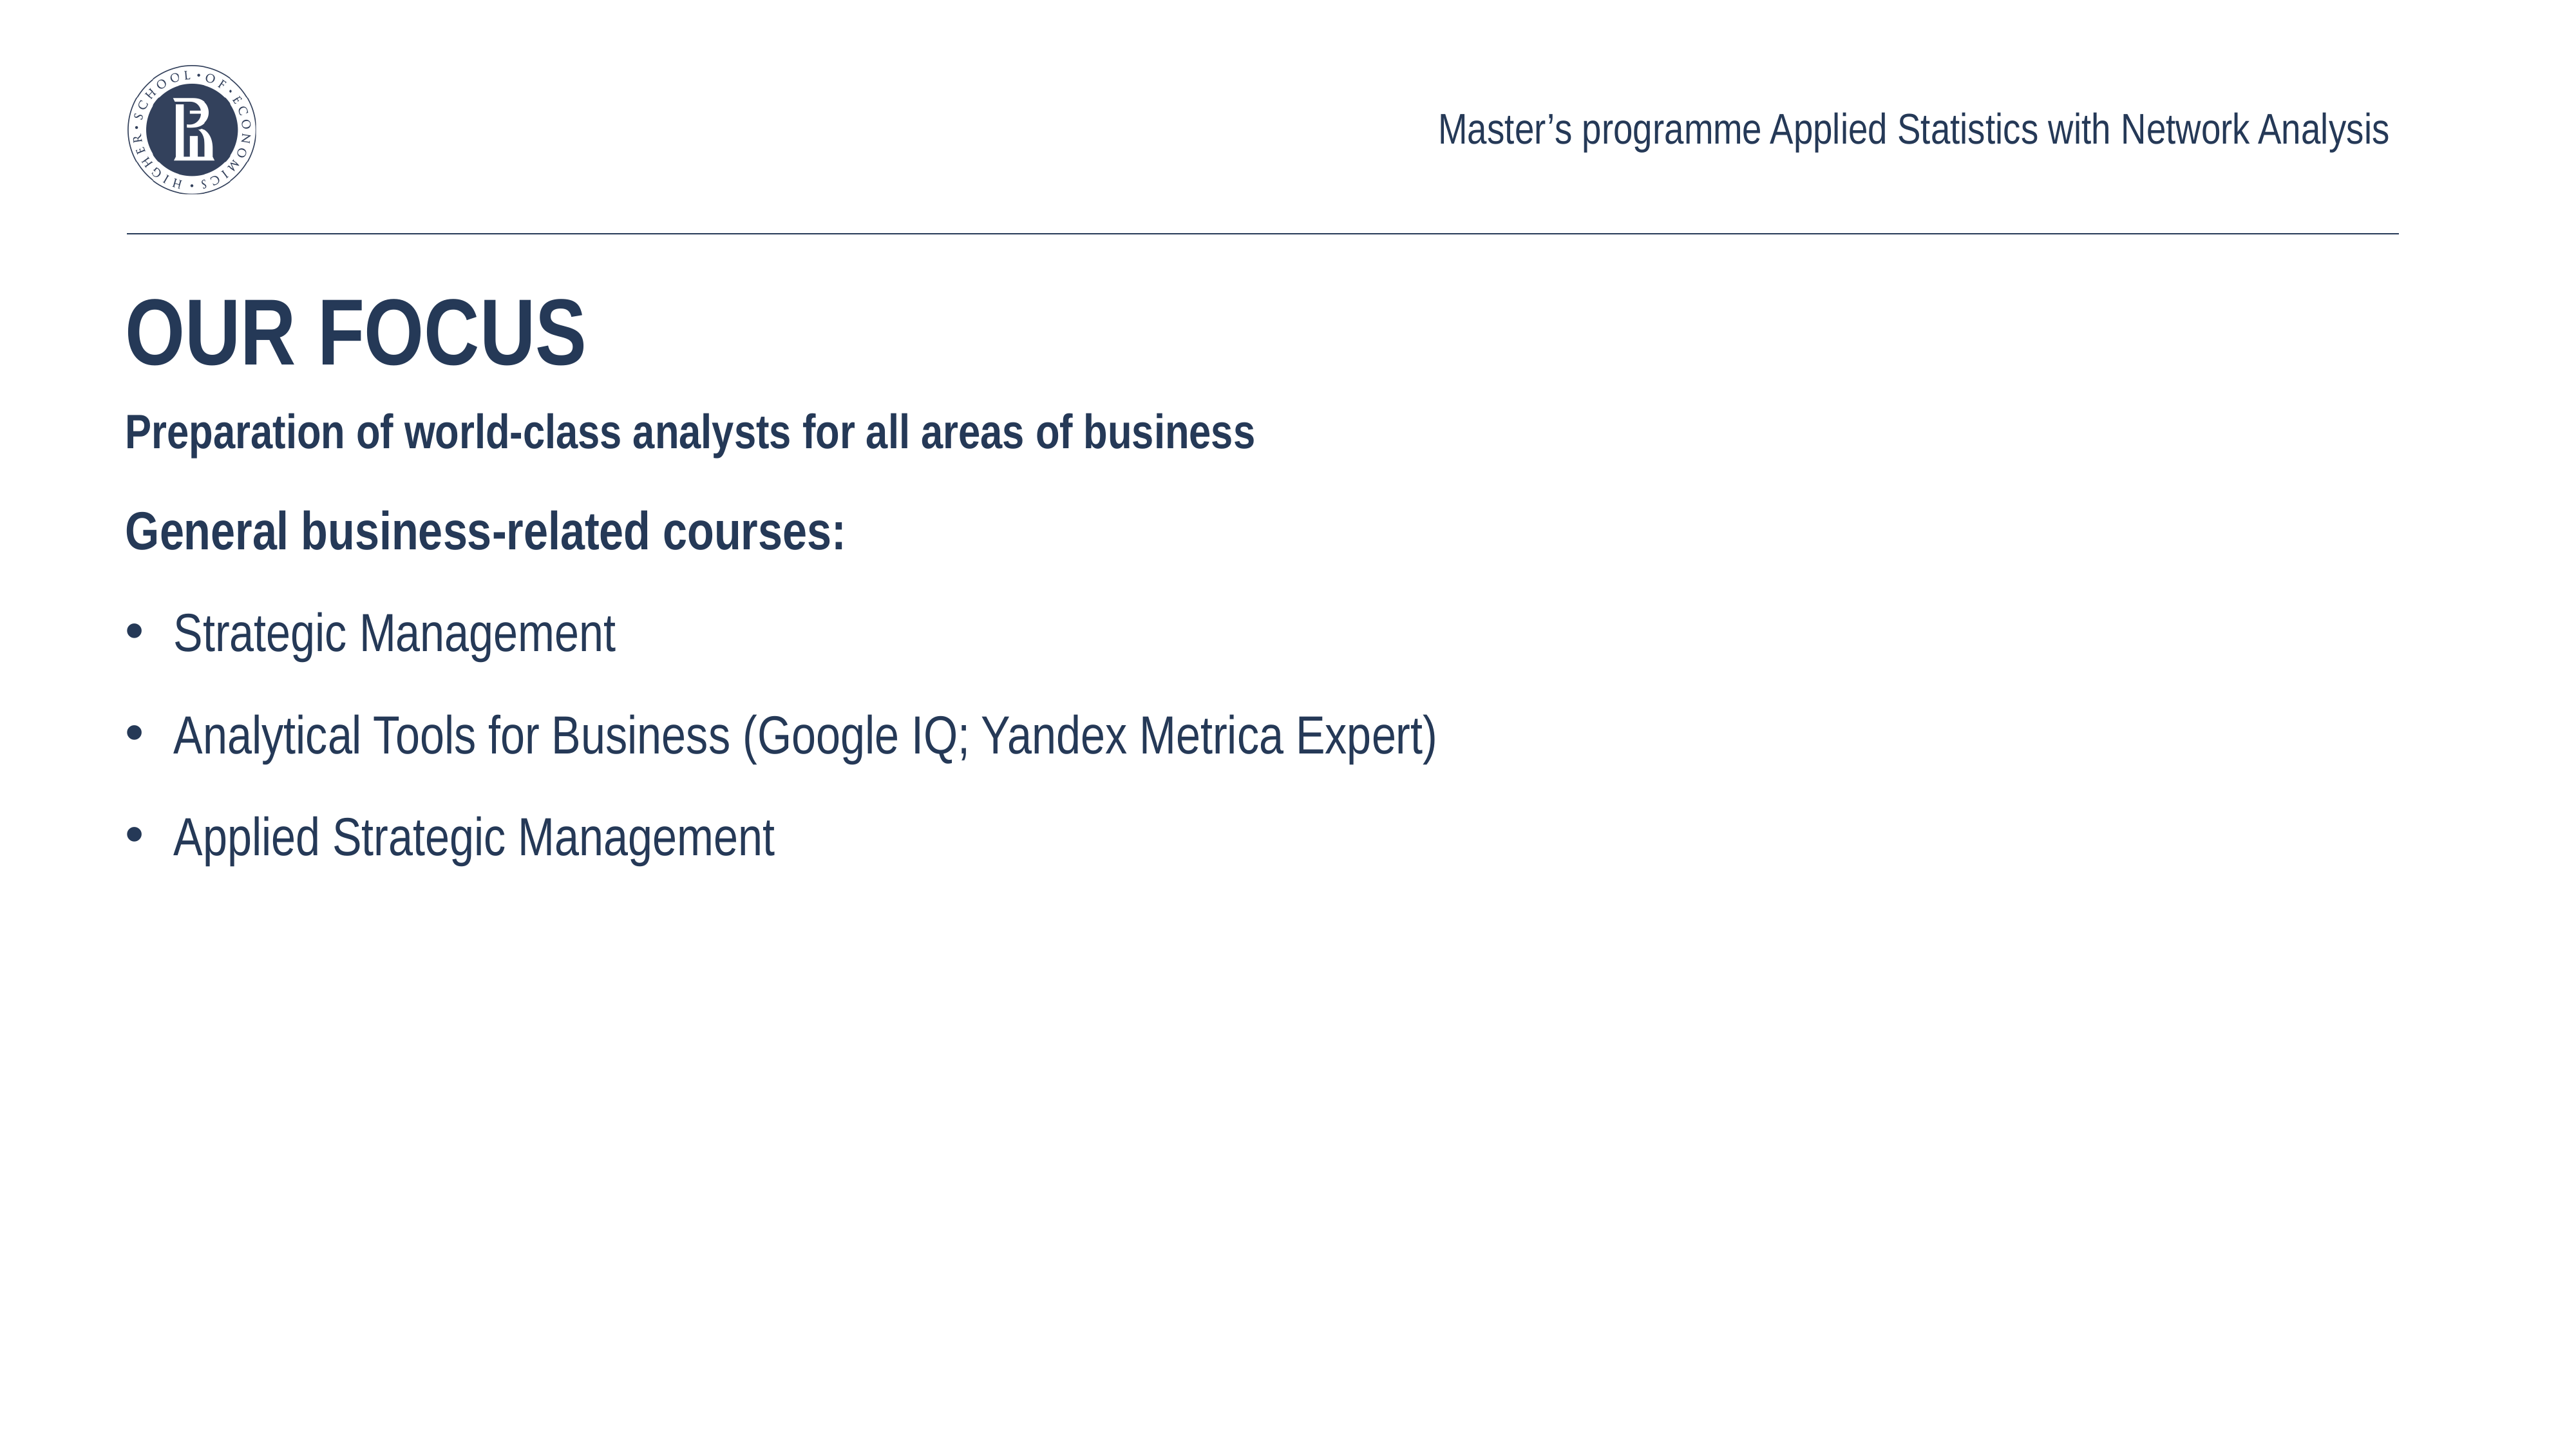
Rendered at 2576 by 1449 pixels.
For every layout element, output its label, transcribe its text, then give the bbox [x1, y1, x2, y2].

text_box Master’s programme Applied Statistics with Network Analysis [1198, 93, 2399, 160]
text_box Our focus [117, 263, 2390, 435]
text_box Preparation of world-class analysts for all areas of business General business-related courses: Strategic Management Analytical Tools for Business (Google IQ; Yandex Metrica Expert) Applied Strategic Management [118, 393, 2399, 1356]
picture [128, 65, 256, 194]
